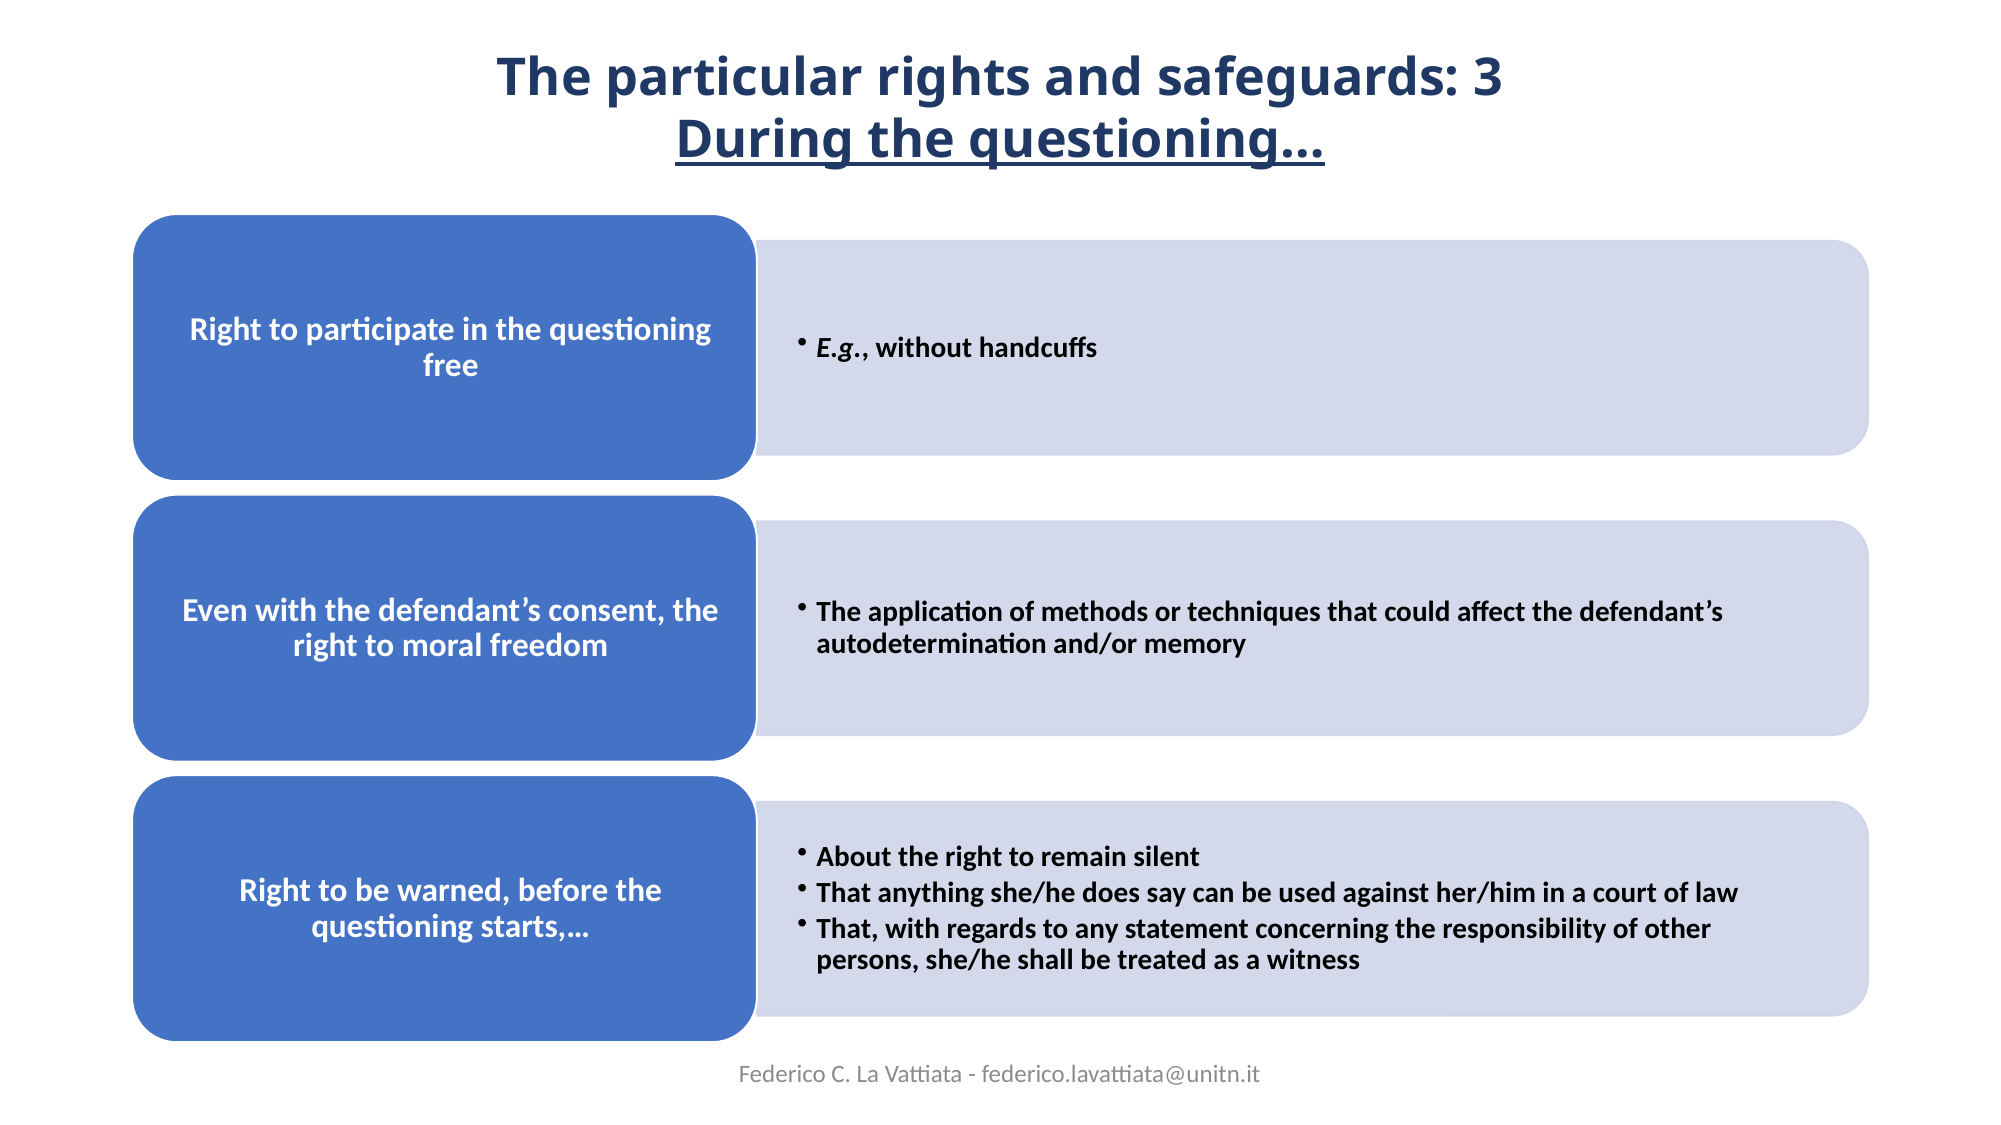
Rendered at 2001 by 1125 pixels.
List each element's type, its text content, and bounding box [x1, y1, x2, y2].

text_box The particular rights and safeguards: 3 During the questioning… [108, 35, 1892, 176]
footer Federico C. La Vattiata - federico.lavattiata@unitn.it [662, 1043, 1338, 1103]
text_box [131, 213, 1868, 1043]
